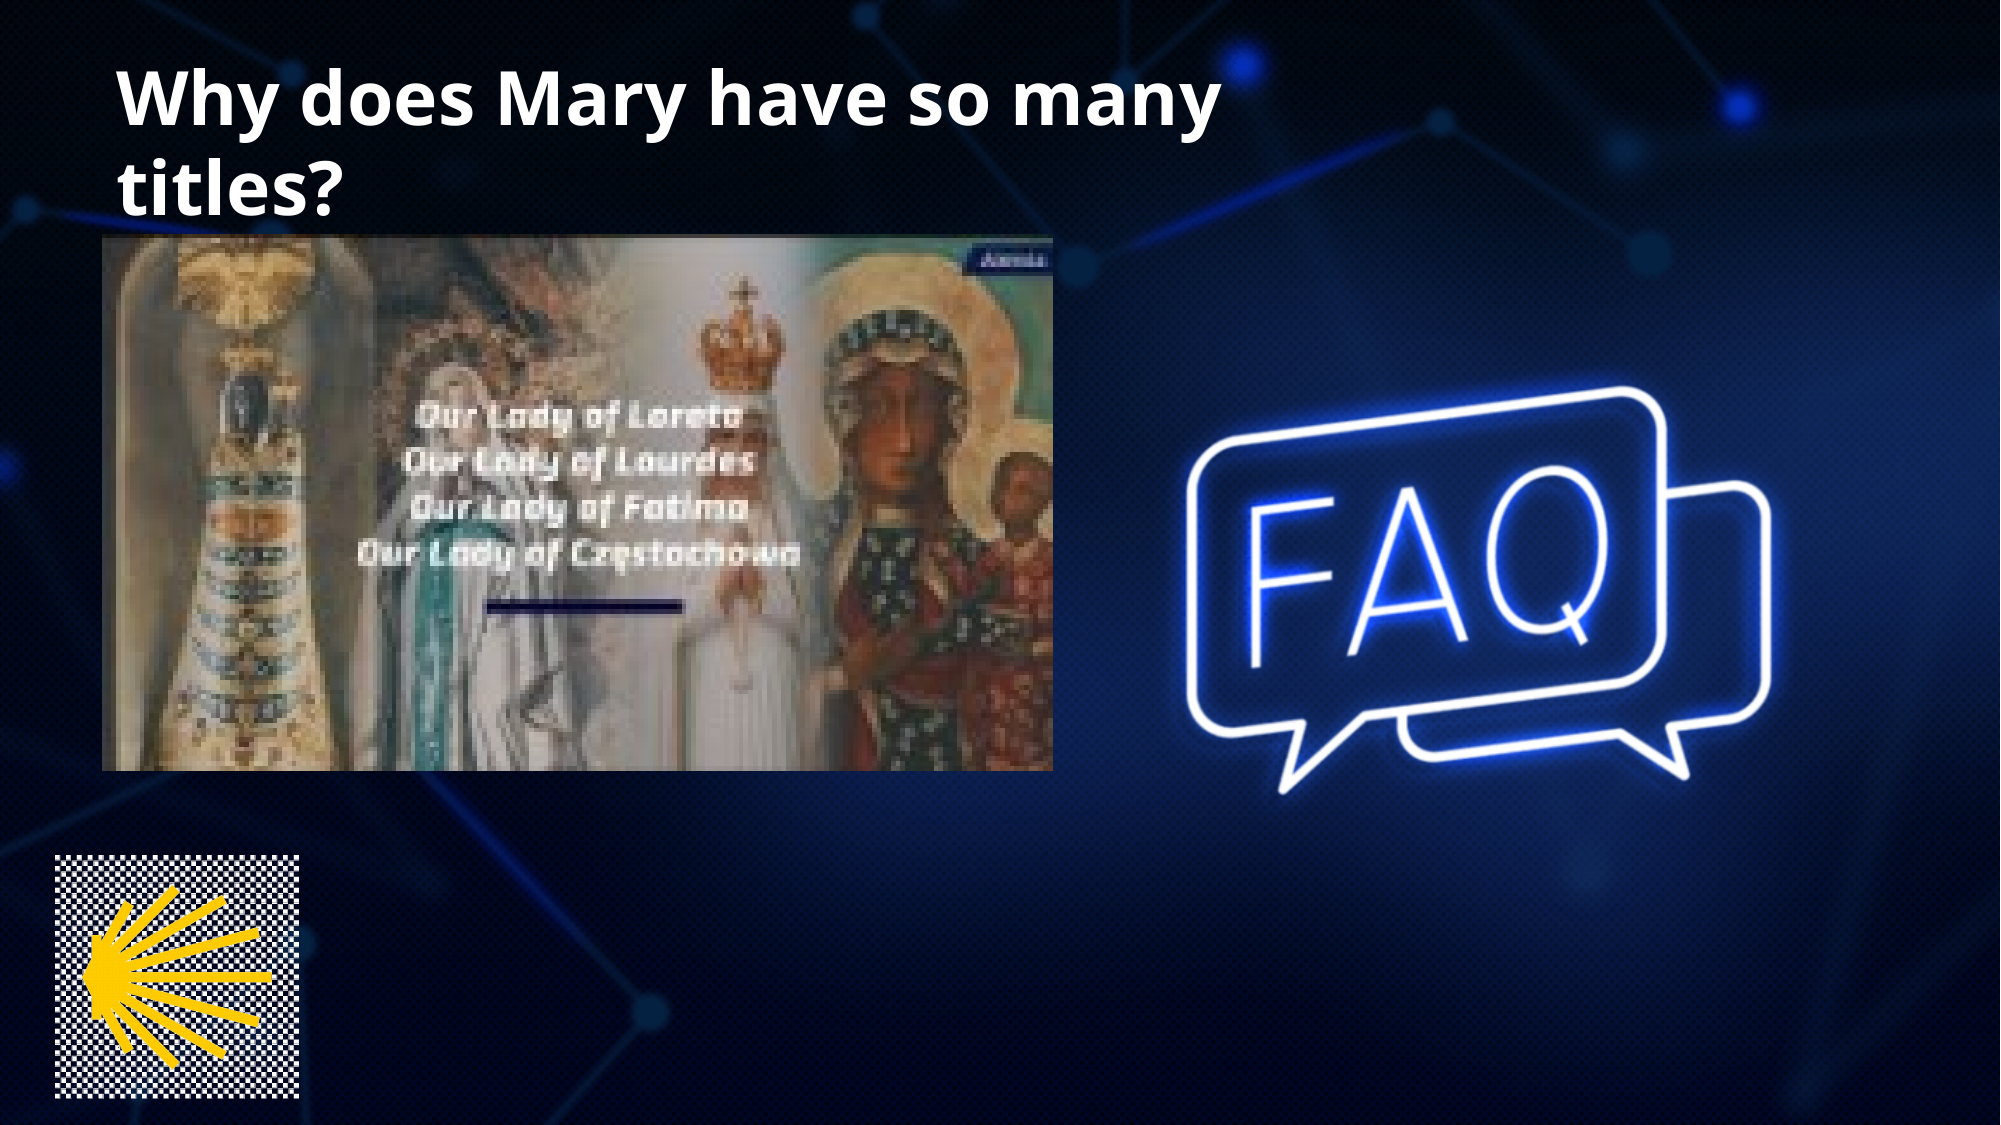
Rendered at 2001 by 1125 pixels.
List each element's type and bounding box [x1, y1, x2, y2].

picture [0, 0, 2000, 1125]
text_box [101, 233, 1053, 771]
